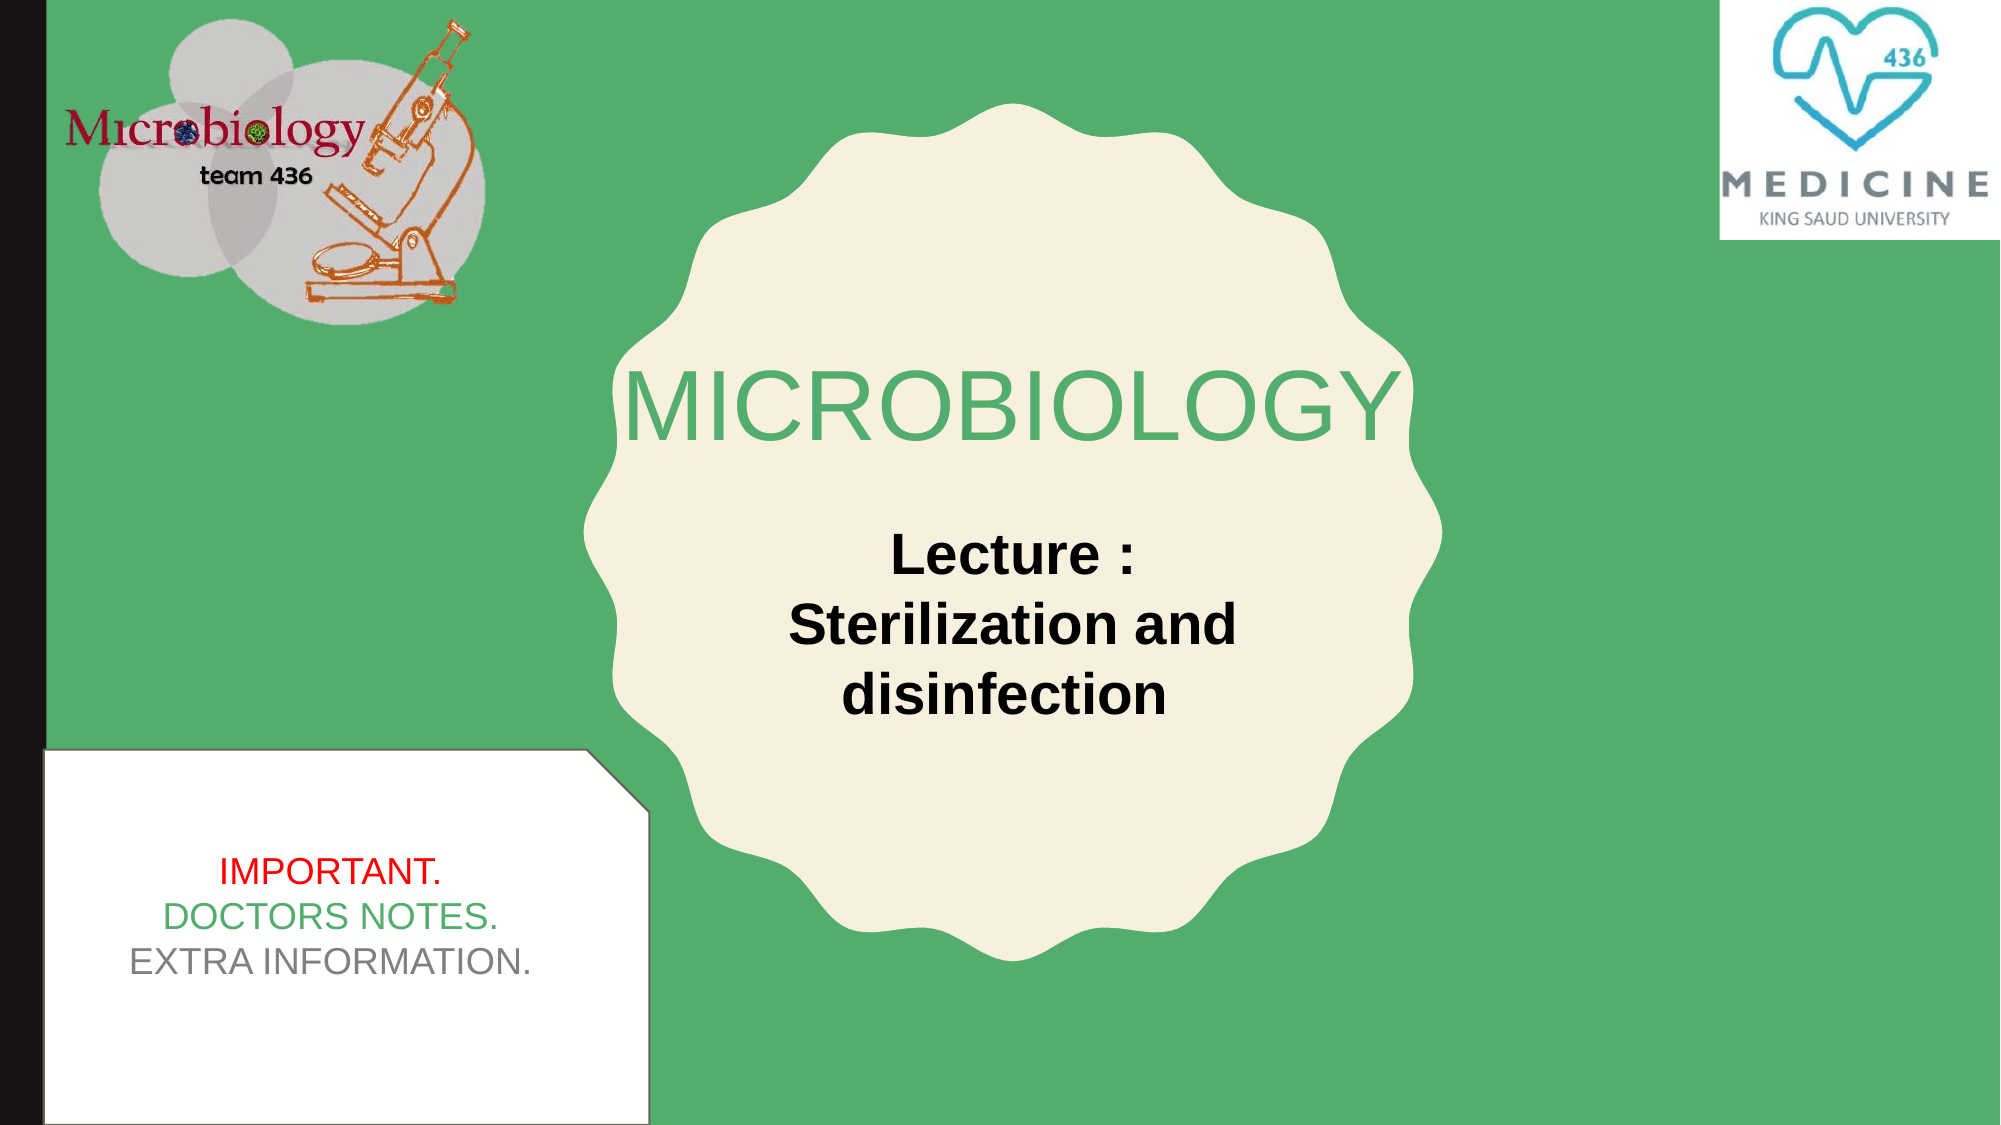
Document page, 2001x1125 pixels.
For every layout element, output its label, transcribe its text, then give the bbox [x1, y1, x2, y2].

picture [43, 0, 520, 355]
text_box IMPORTANT. DOCTORS NOTES. EXTRA INFORMATION. [42, 748, 651, 1125]
subtitle [649, 594, 1378, 826]
text_box Lecture : Sterilization and disinfection [702, 508, 1325, 734]
title MICROBIOLOGY [167, 47, 1860, 769]
picture [1719, 0, 2000, 240]
